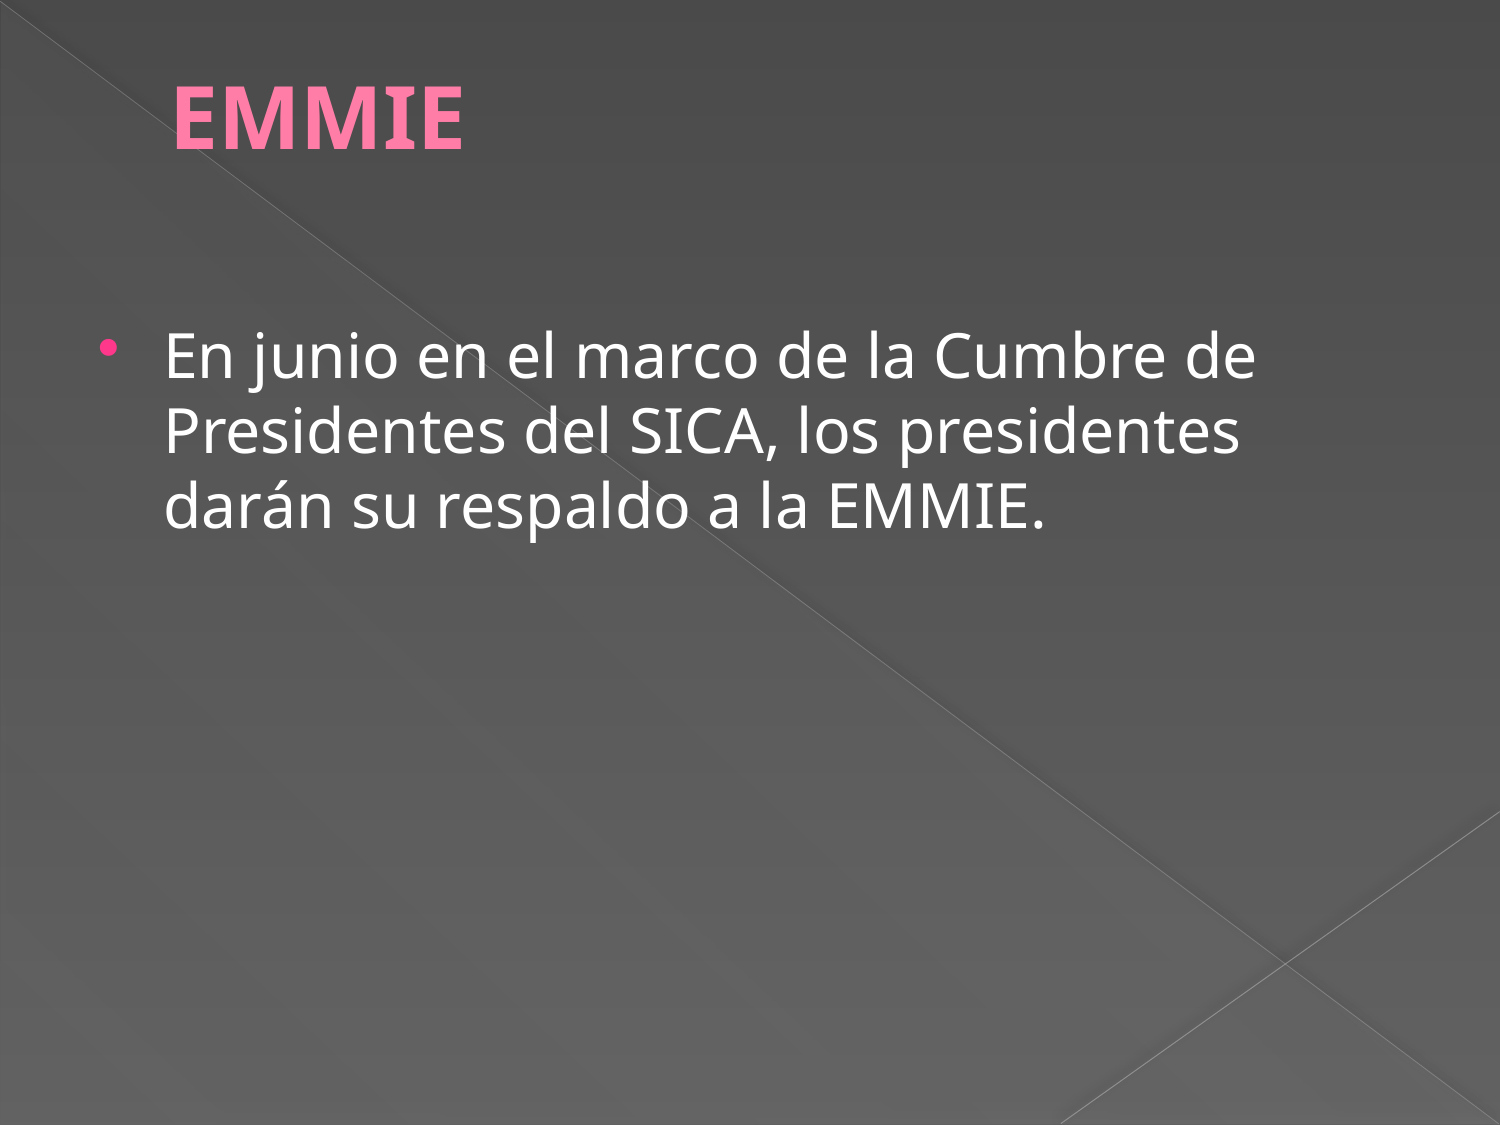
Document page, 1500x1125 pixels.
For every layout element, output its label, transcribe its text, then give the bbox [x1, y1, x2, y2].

title EMMIE [75, 43, 1425, 185]
list En junio en el marco de la Cumbre de Presidentes del SICA, los presidentes darán su respaldo a la EMMIE. [75, 308, 1425, 1059]
